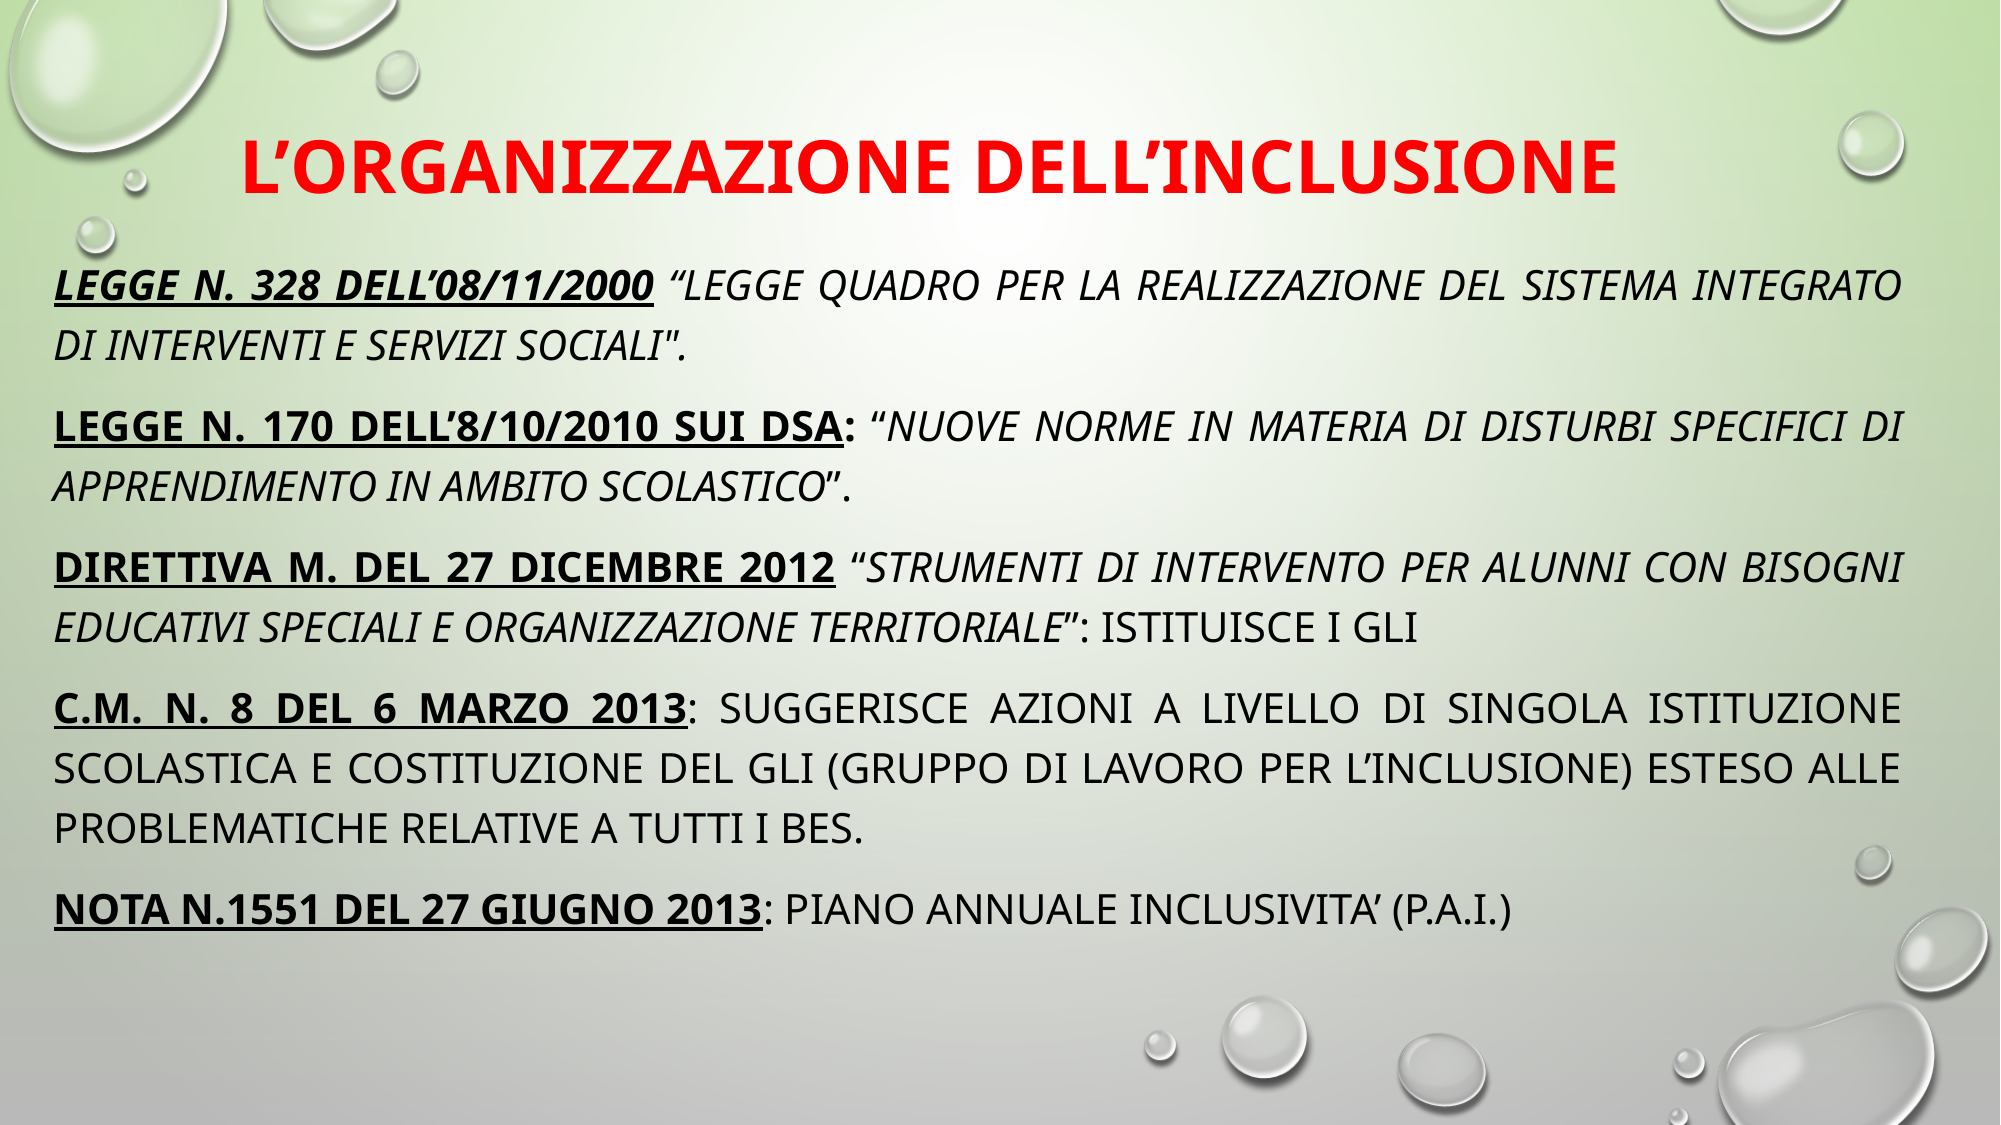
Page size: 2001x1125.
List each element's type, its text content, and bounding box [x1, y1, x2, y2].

picture [0, 0, 2000, 1125]
title L’ORGANIZZAZIONE DELL’INCLUSIONE [179, 59, 1661, 217]
list LEGGE n. 328 dell’08/11/2000 “Legge quadro per la realizzazione del sistema integrato di interventi e servizi sociali". LEGGE n. 170 dell’8/10/2010 sui DSA: “Nuove norme in materia di disturbi specifici di apprendimento in ambito scolastico”. DIRETTIVA M. del 27 dicembre 2012 “Strumenti di intervento per alunni con Bisogni educativi speciali e organizzazione territoriale”: istituisce i GLI C.M. n. 8 del 6 marzo 2013: suggerisce azioni a livello di singola istituzione scolastica e costituzione del GLI (Gruppo di Lavoro per l’Inclusione) esteso alle problematiche relative a tutti i BES. Nota n.1551 del 27 giugno 2013: PIANO ANNUALE INCLUSIVITA’ (P.A.I.) [38, 241, 1919, 949]
